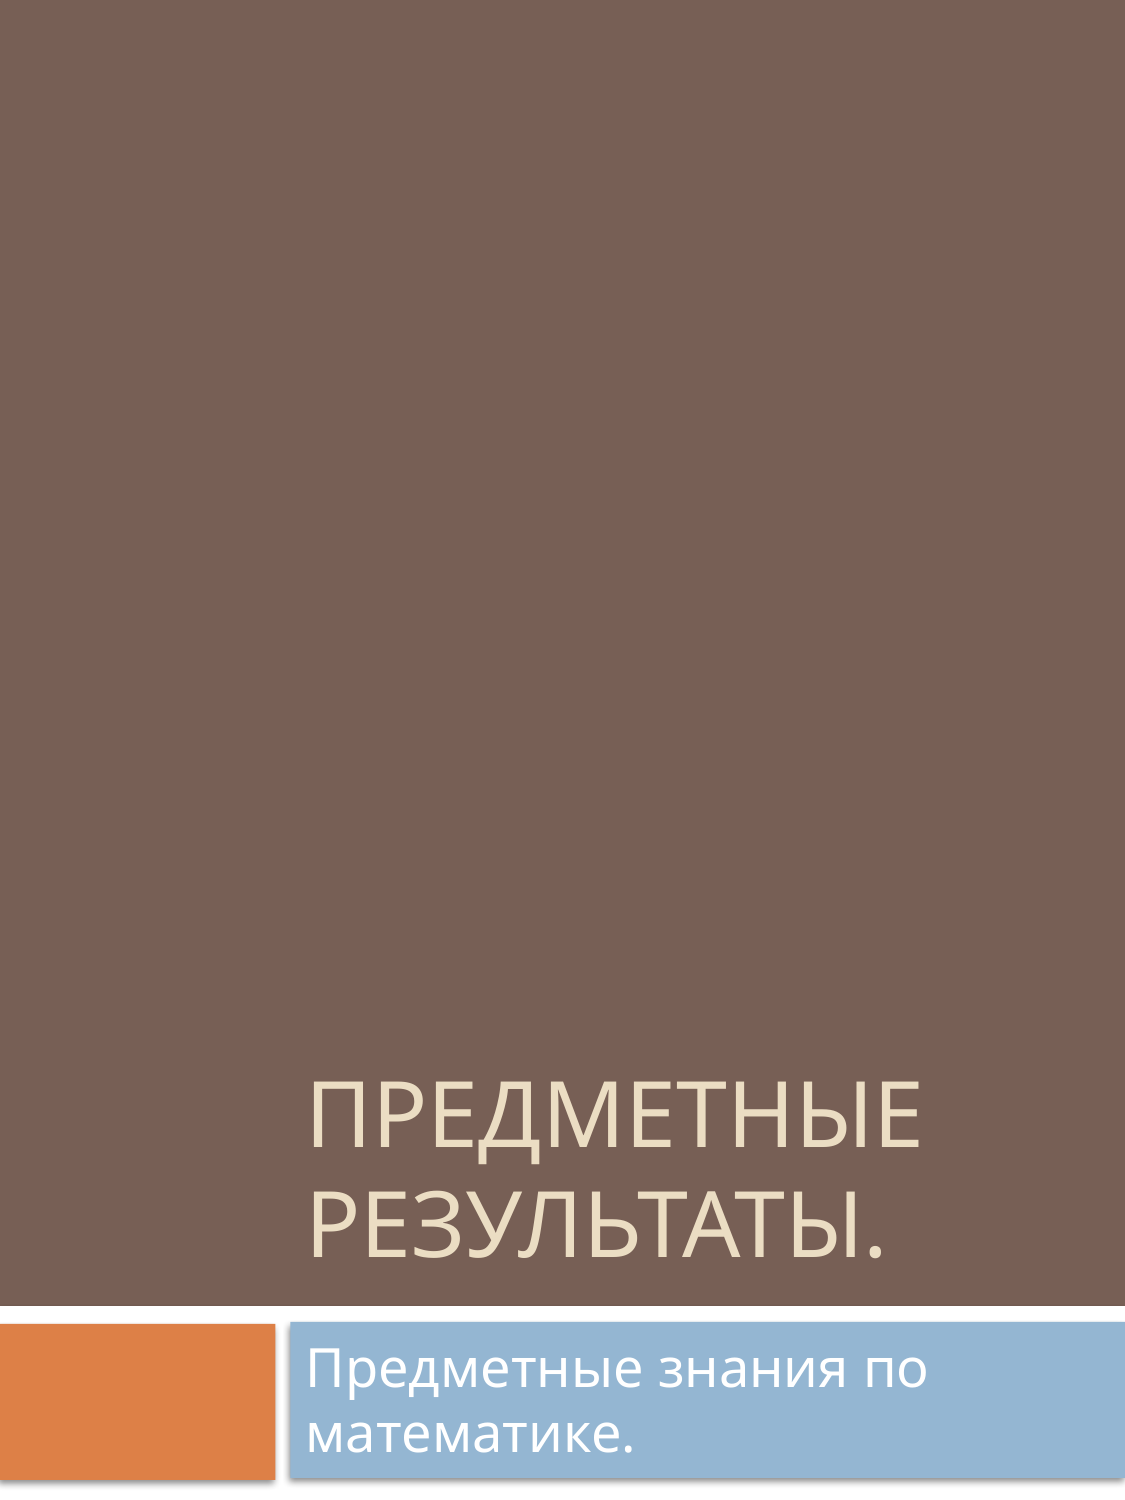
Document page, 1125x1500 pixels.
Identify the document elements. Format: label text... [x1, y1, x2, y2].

subtitle Предметные знания по математике. [290, 1323, 1116, 1474]
title Предметные результаты. [290, 883, 1088, 1284]
